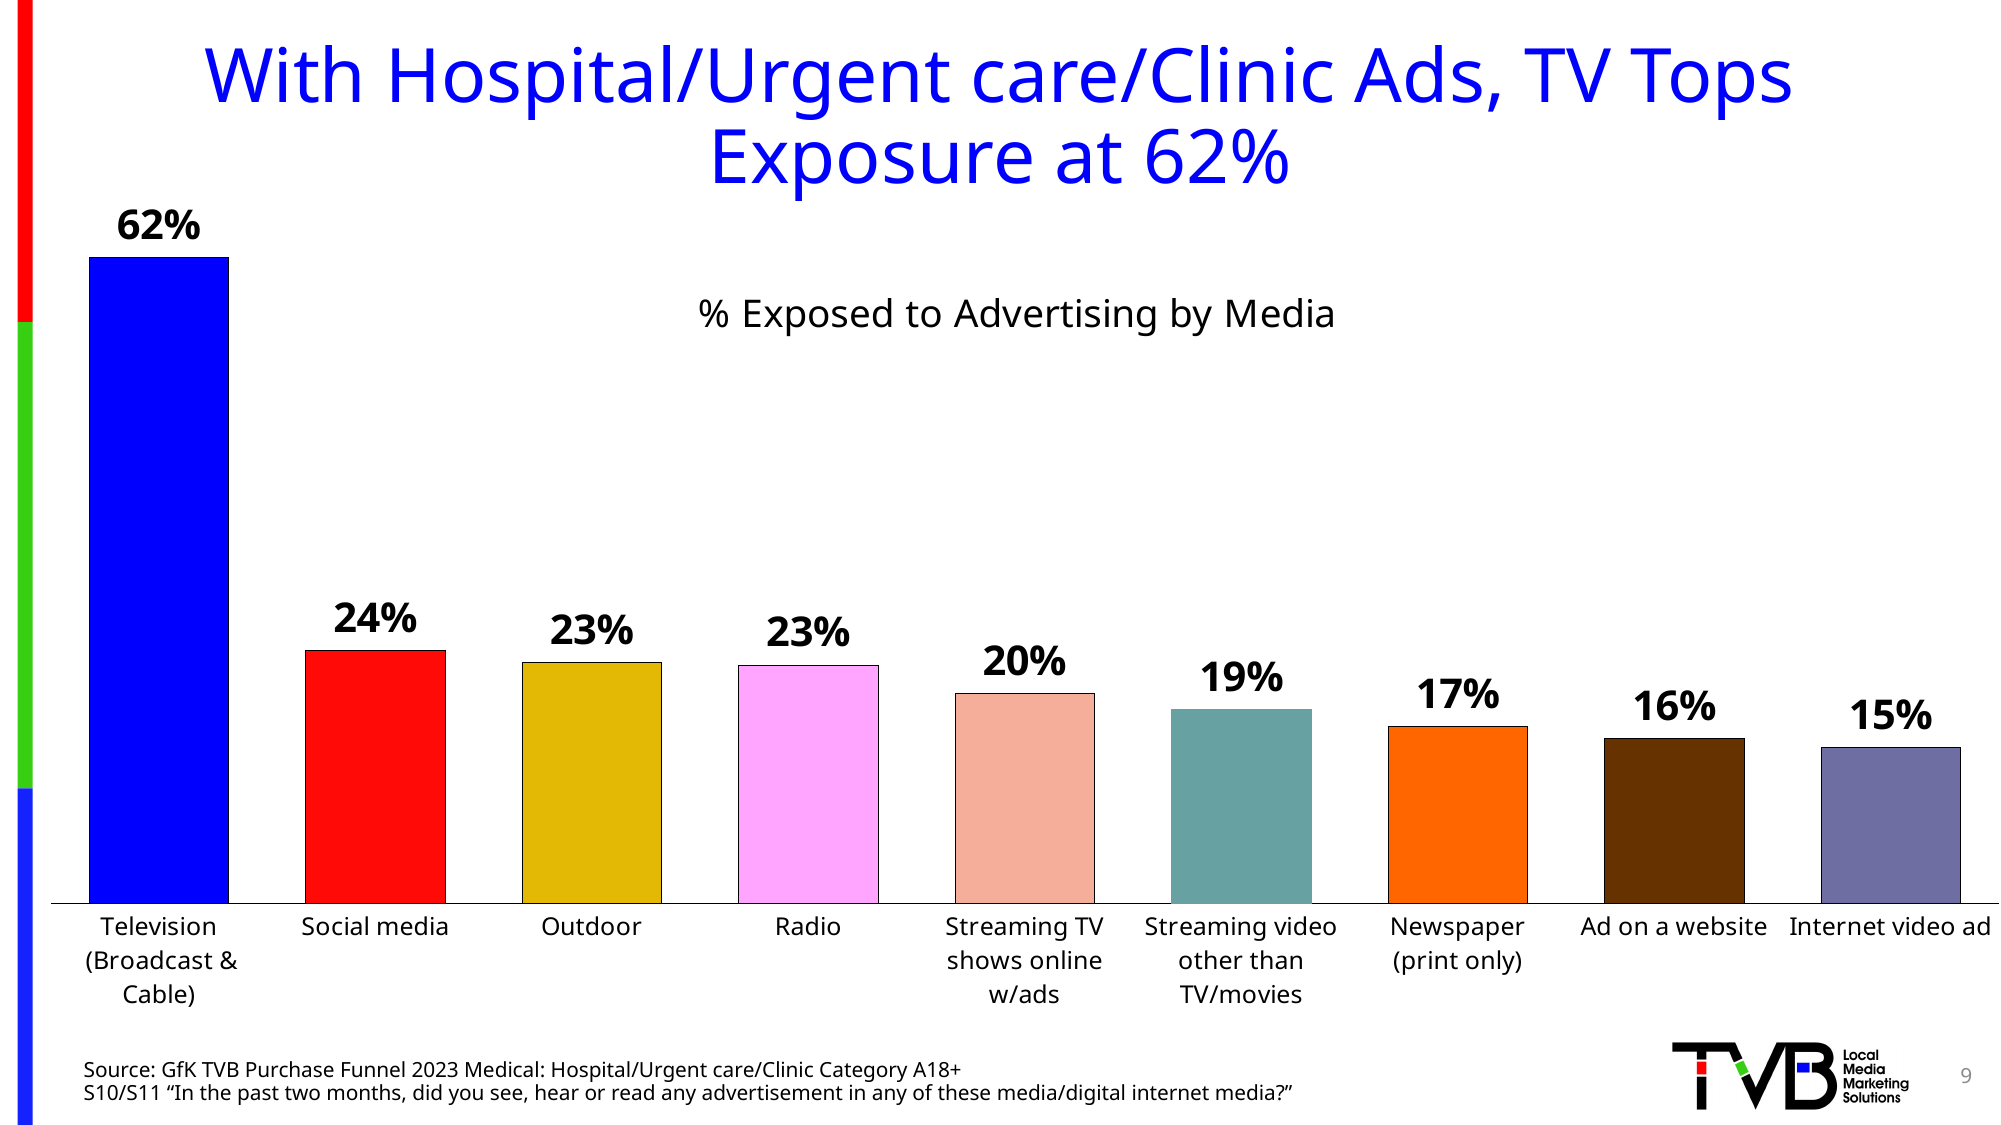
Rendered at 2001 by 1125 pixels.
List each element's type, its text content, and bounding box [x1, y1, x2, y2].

title With Hospital/Urgent care/Clinic Ads, TV Tops Exposure at 62% [68, 30, 1932, 148]
chart [49, 151, 2000, 1012]
slide_number 9 [1824, 1046, 1988, 1107]
picture [1672, 1042, 1909, 1110]
list Source: GfK TVB Purchase Funnel 2023 Medical: Hospital/Urgent care/Clinic Category A18+ S10/S11 “In the past two months, did you see, hear or read any advertisement in any of these media/digital internet media?” [68, 1051, 1663, 1113]
